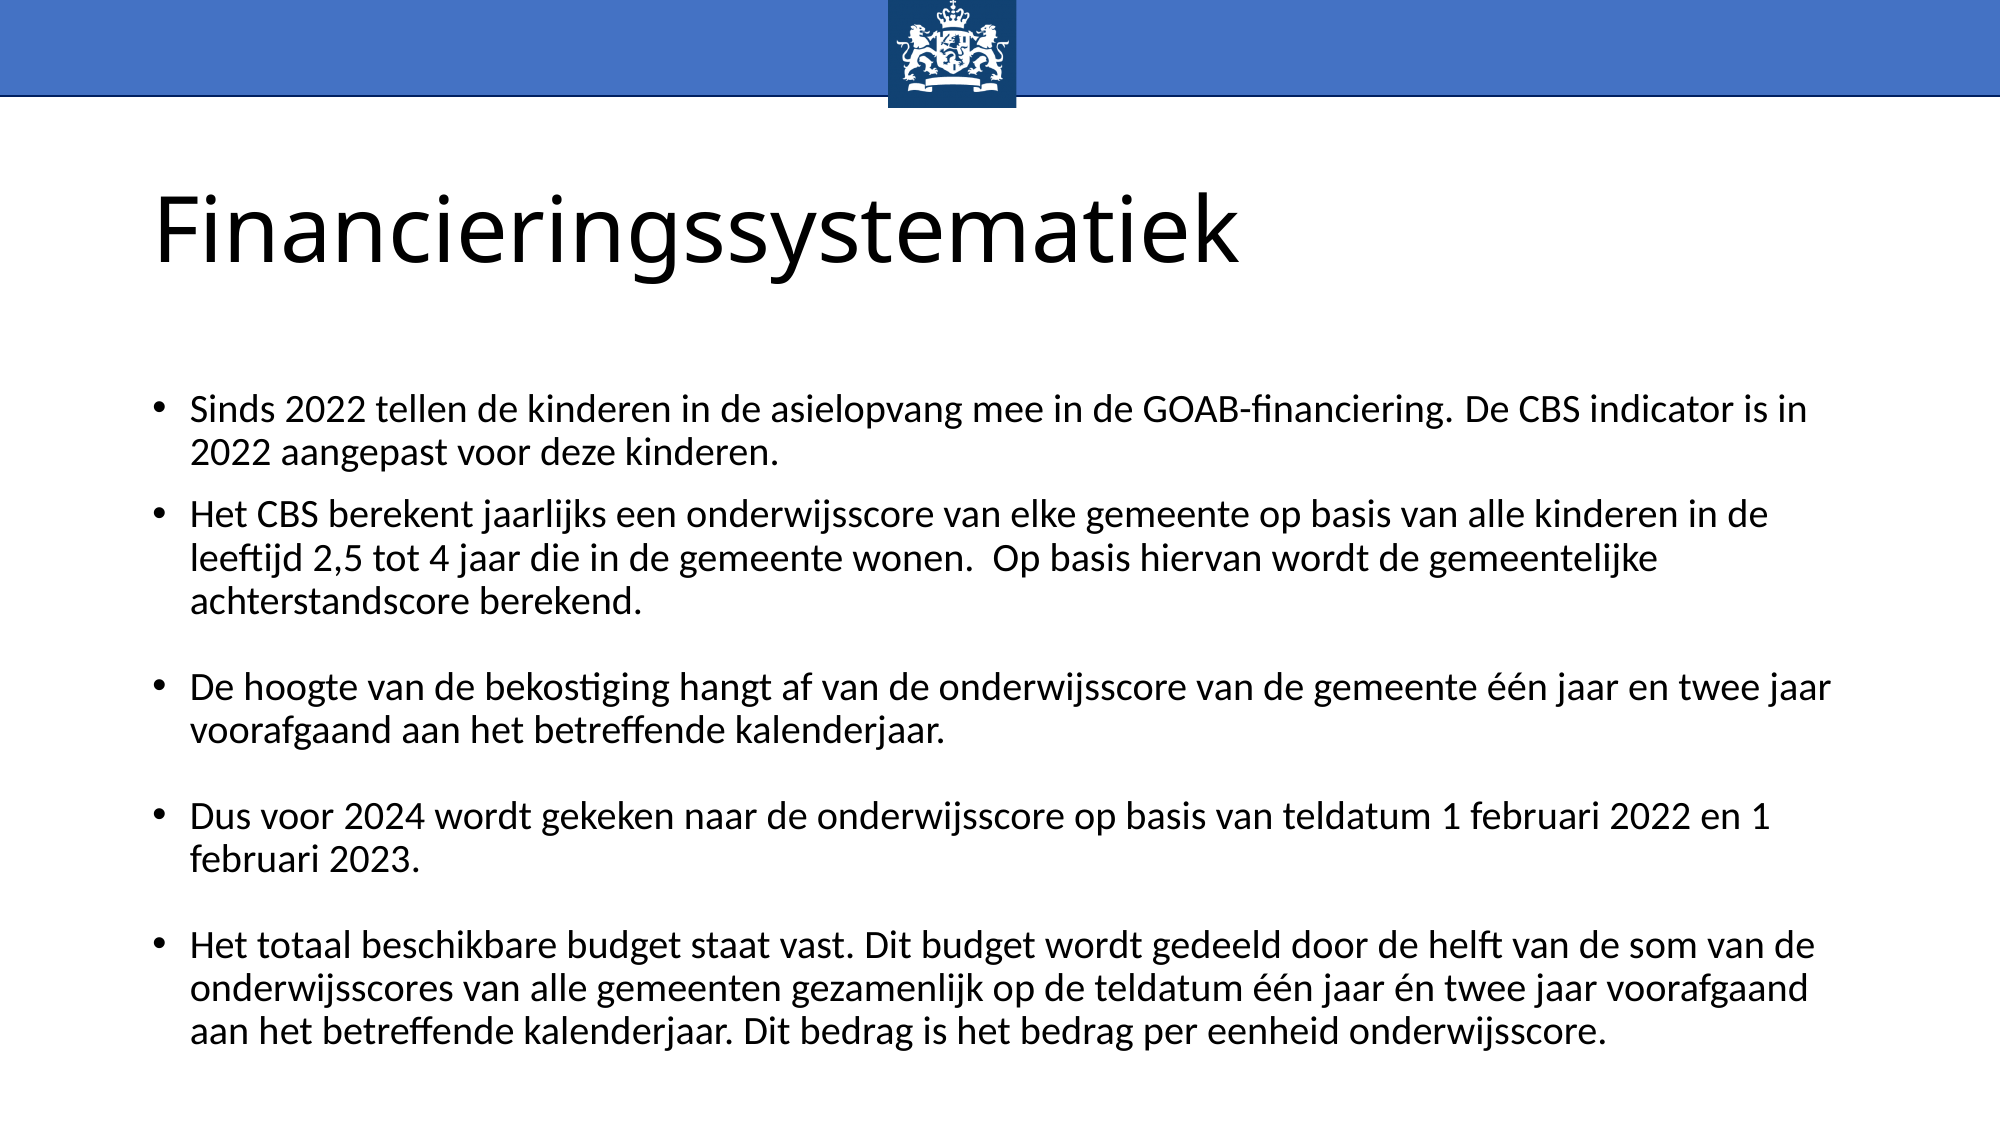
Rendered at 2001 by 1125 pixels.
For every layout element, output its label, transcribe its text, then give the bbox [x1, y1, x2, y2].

picture [888, 0, 1017, 108]
list Sinds 2022 tellen de kinderen in de asielopvang mee in de GOAB-financiering. De CBS indicator is in 2022 aangepast voor deze kinderen. Het CBS berekent jaarlijks een onderwijsscore van elke gemeente op basis van alle kinderen in de leeftijd 2,5 tot 4 jaar die in de gemeente wonen. Op basis hiervan wordt de gemeentelijke achterstandscore berekend. De hoogte van de bekostiging hangt af van de onderwijsscore van de gemeente één jaar en twee jaar voorafgaand aan het betreffende kalenderjaar. Dus voor 2024 wordt gekeken naar de onderwijsscore op basis van teldatum 1 februari 2022 en 1 februari 2023. Het totaal beschikbare budget staat vast. Dit budget wordt gedeeld door de helft van de som van de onderwijsscores van alle gemeenten gezamenlijk op de teldatum één jaar én twee jaar voorafgaand aan het betreffende kalenderjaar. Dit bedrag is het bedrag per eenheid onderwijsscore. [137, 379, 1863, 1094]
text_box [0, 0, 888, 97]
text_box [1017, 0, 2000, 97]
title Financieringssystematiek [137, 123, 1863, 342]
